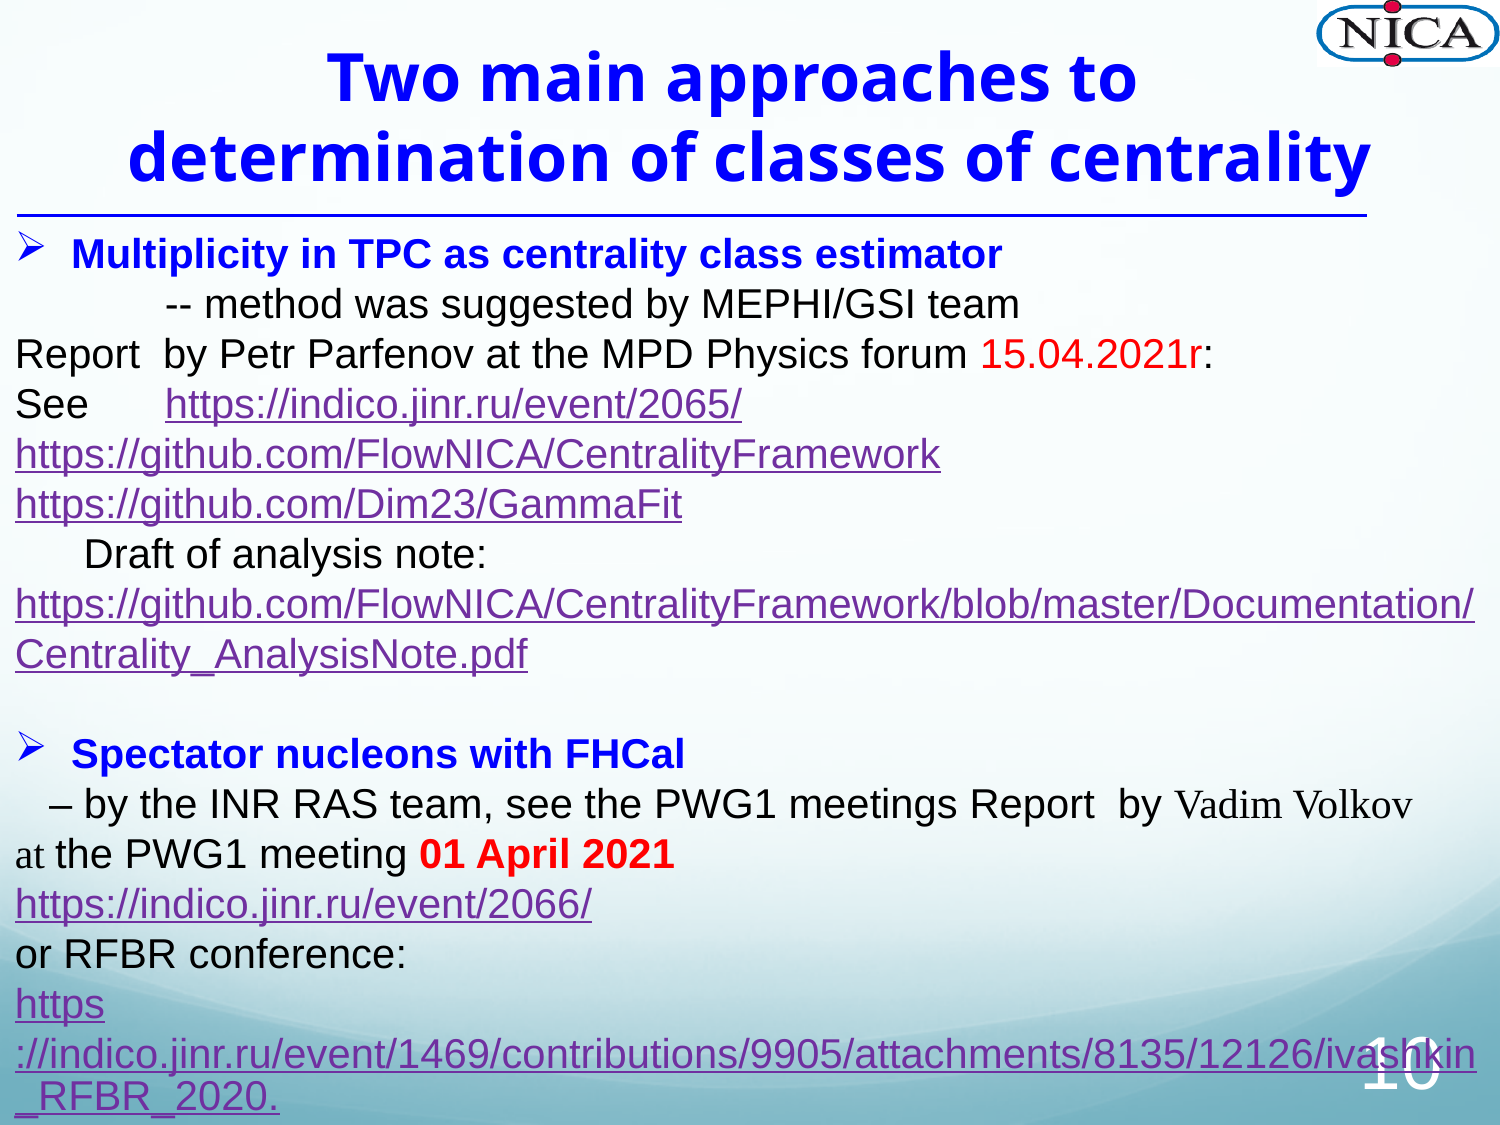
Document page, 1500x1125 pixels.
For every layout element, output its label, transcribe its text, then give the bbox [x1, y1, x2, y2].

text_box Multiplicity in TPC as centrality class estimator -- method was suggested by MEPHI/GSI team Report by Petr Parfenov at the MPD Physics forum 15.04.2021r: See https://indico.jinr.ru/event/2065/ https://github.com/FlowNICA/CentralityFramework https://github.com/Dim23/GammaFit Draft of analysis note: https://github.com/FlowNICA/CentralityFramework/blob/master/Documentation/Centrality_AnalysisNote.pdf Spectator nucleons with FHCal – by the INR RAS team, see the PWG1 meetings Report by Vadim Volkov at the PWG1 meeting 01 April 2021 https://indico.jinr.ru/event/2066/ or RFBR conference: https://indico.jinr.ru/event/1469/contributions/9905/attachments/8135/12126/ivashkin_RFBR_2020.pdf Codes: https://github.com/qweek2/Centrality_NICA/tree/master [0, 219, 1500, 1125]
picture [1316, 0, 1500, 68]
title Two main approaches to determination of classes of centrality [75, 14, 1425, 203]
